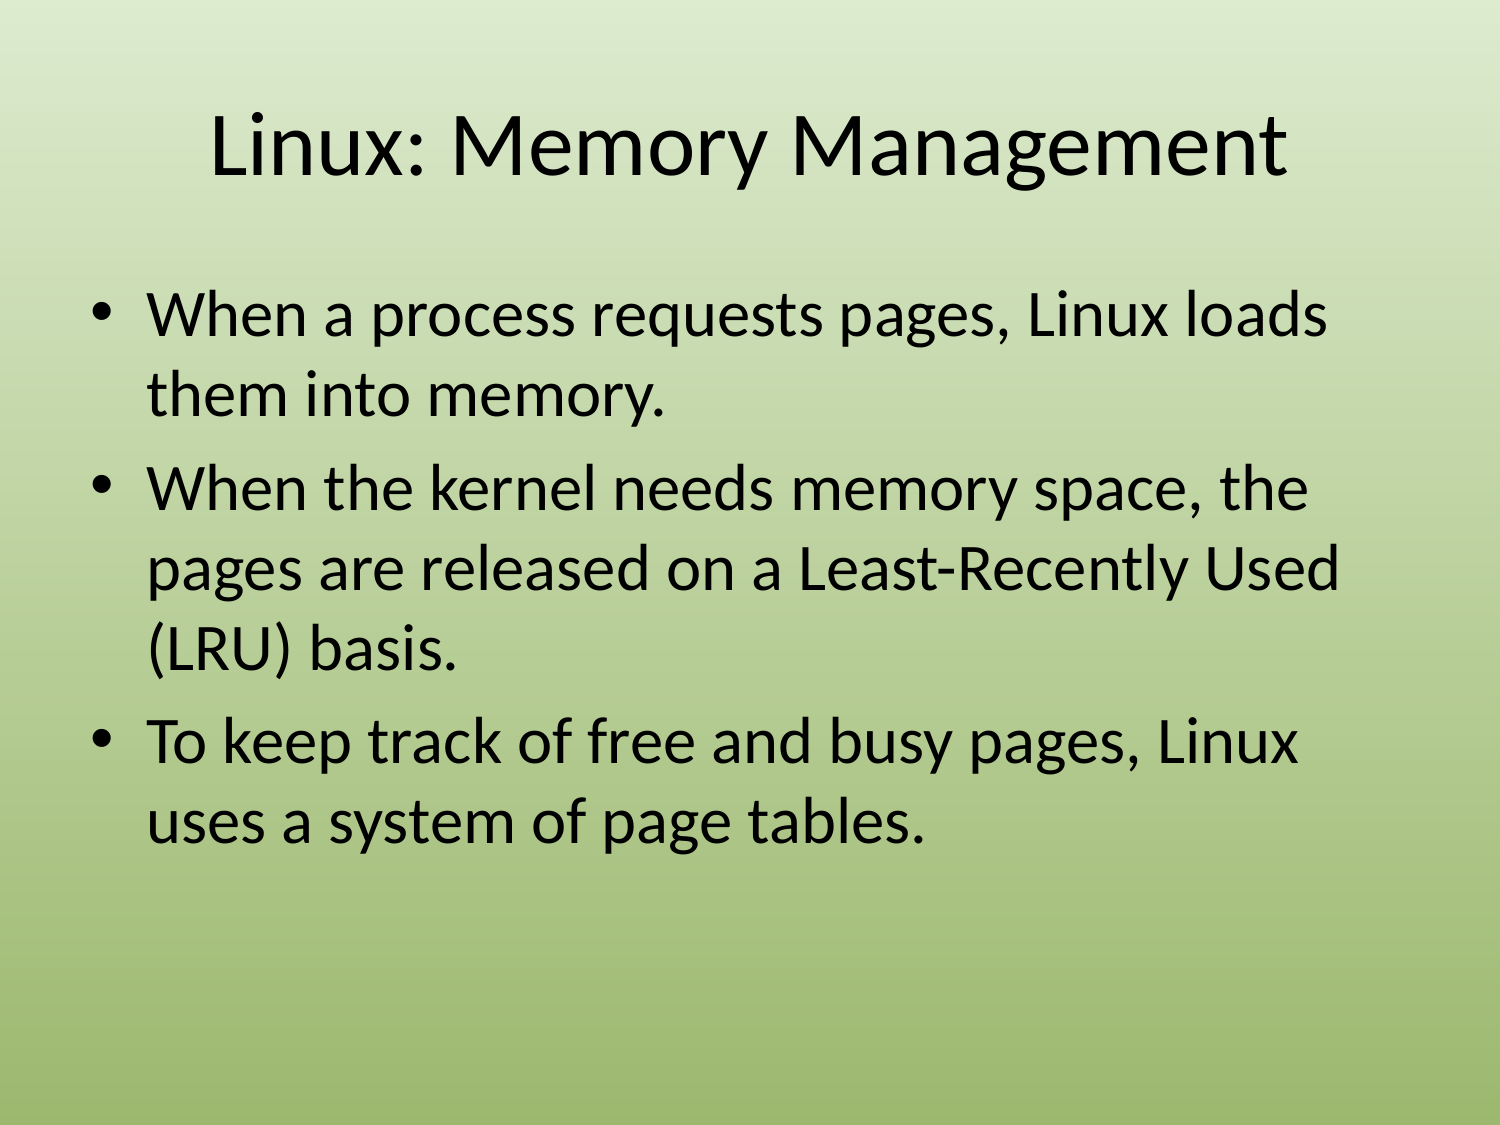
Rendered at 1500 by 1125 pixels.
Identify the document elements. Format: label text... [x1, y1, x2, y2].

title Linux: Memory Management [75, 45, 1425, 233]
list When a process requests pages, Linux loads them into memory. When the kernel needs memory space, the pages are released on a Least-Recently Used (LRU) basis. To keep track of free and busy pages, Linux uses a system of page tables. [75, 262, 1425, 1005]
